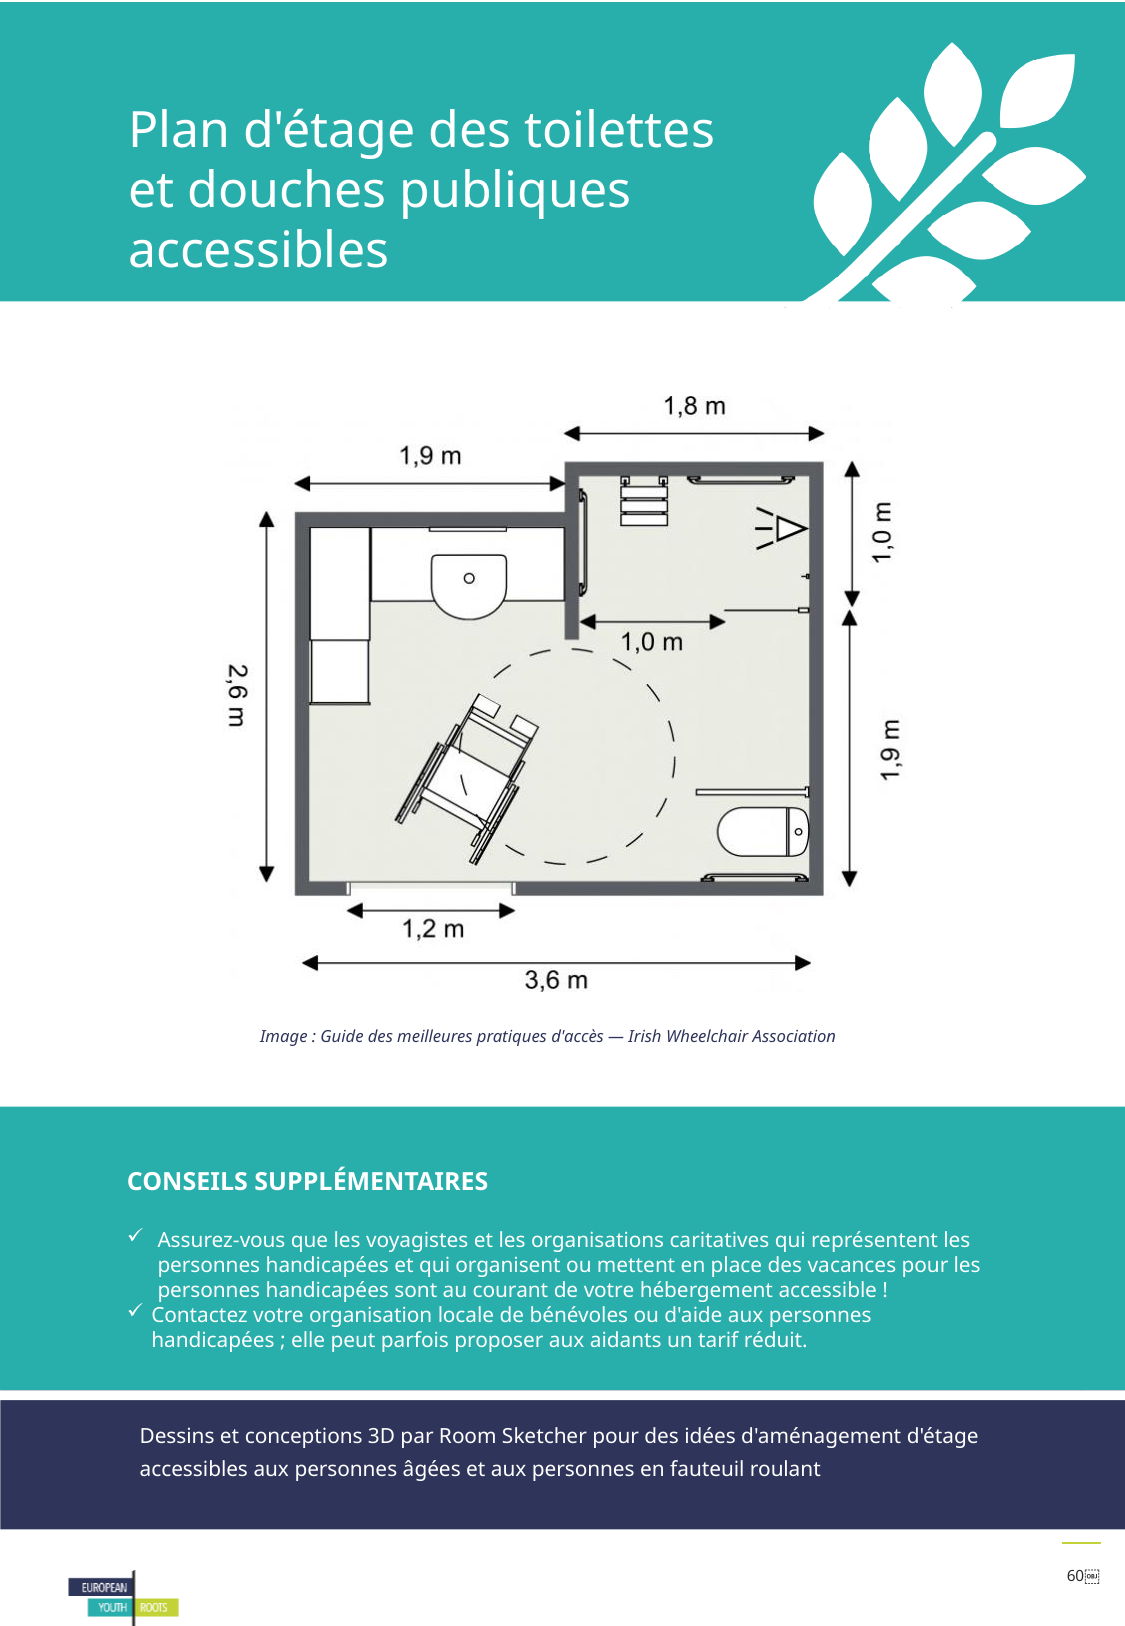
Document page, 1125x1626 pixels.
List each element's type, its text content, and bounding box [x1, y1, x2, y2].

picture [746, 0, 1118, 370]
text_box [0, 1390, 1125, 1401]
text_box [0, 2, 741, 302]
text_box Plan d'étage des toilettes et douches publiques accessibles [117, 86, 740, 337]
text_box Image : Guide des meilleures pratiques d'accès — Irish Wheelchair Association [167, 1016, 930, 1079]
picture [58, 1564, 189, 1626]
text_box CONSEILS SUPPLÉMENTAIRES Assurez-vous que les voyagistes et les organisations caritatives qui représentent les personnes handicapées et qui organisent ou mettent en place des vacances pour les personnes handicapées sont au courant de votre hébergement accessible ! Contactez votre organisation locale de bénévoles ou d'aide aux personnes handicapées ; elle peut parfois proposer aux aidants un tarif réduit. [124, 1157, 1002, 1363]
picture [167, 395, 962, 992]
text_box Dessins et conceptions 3D par Room Sketcher pour des idées d'aménagement d'étage accessibles aux personnes âgées et aux personnes en fauteuil roulant [124, 1409, 1002, 1574]
text_box [0, 1401, 1125, 1530]
text_box [0, 1106, 1125, 1390]
